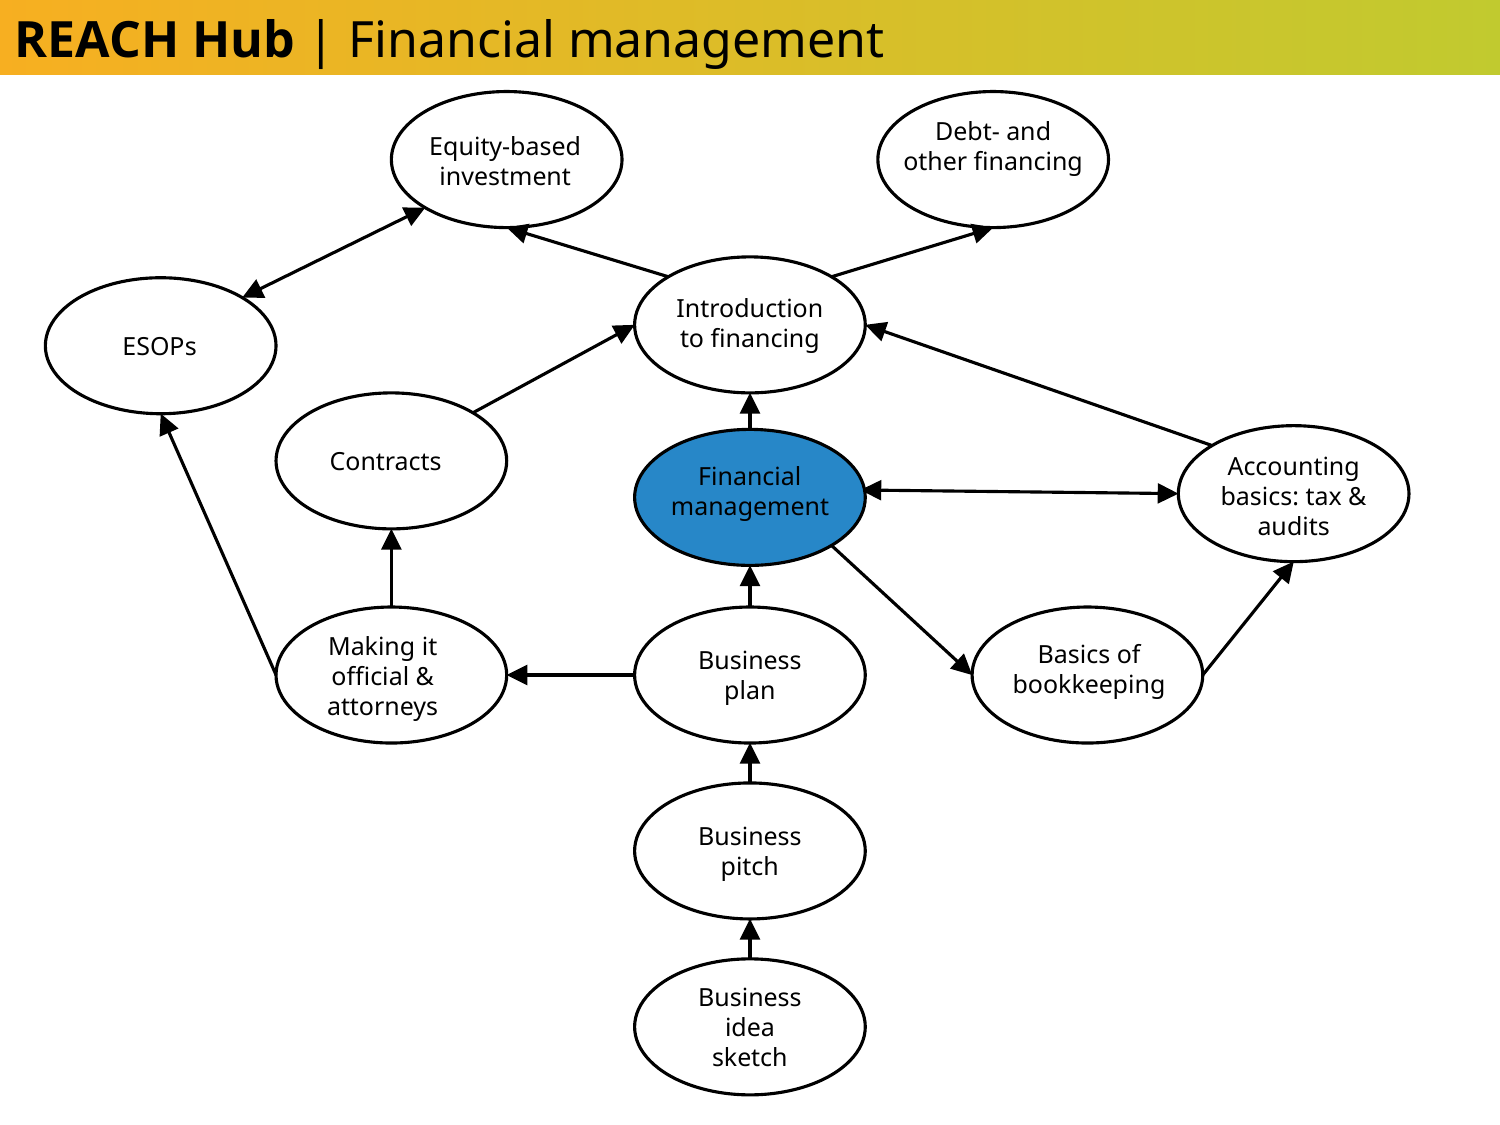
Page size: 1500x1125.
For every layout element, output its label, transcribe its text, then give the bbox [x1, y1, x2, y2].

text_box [864, 324, 1213, 447]
text_box Basics of bookkeeping [988, 631, 1191, 706]
text_box [970, 638, 1205, 745]
text_box Making it official & attorneys [300, 623, 466, 728]
text_box Equity-based investment [400, 123, 611, 198]
text_box [996, 605, 1179, 631]
text_box [407, 89, 607, 123]
text_box [861, 475, 867, 490]
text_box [472, 324, 636, 414]
text_box [1213, 424, 1374, 443]
text_box [611, 128, 624, 192]
text_box Financial management [639, 452, 861, 528]
text_box [277, 391, 509, 531]
text_box [1389, 453, 1411, 534]
text_box [274, 631, 300, 719]
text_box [241, 207, 426, 299]
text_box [830, 227, 994, 278]
text_box [1220, 548, 1367, 564]
text_box Debt- and other financing [888, 108, 1099, 184]
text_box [860, 490, 1179, 495]
text_box Accounting basics: tax & audits [1198, 443, 1389, 548]
text_box [43, 276, 278, 416]
text_box Business plan [675, 637, 825, 712]
text_box [633, 475, 639, 520]
text_box [644, 528, 855, 567]
text_box [633, 605, 867, 745]
text_box [313, 605, 509, 745]
text_box [876, 129, 1111, 230]
text_box Contracts [291, 438, 481, 483]
text_box [409, 198, 605, 230]
text_box ESOPs [65, 323, 255, 368]
text_box [861, 495, 867, 520]
text_box [661, 427, 839, 452]
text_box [1202, 561, 1295, 676]
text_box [506, 227, 669, 278]
text_box [389, 131, 400, 188]
text_box [633, 957, 867, 1097]
text_box [633, 255, 867, 395]
text_box Business pitch [675, 813, 825, 888]
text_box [160, 413, 277, 676]
text_box [633, 781, 867, 921]
text_box [914, 89, 1072, 108]
text_box Business idea sketch [675, 973, 825, 1079]
text_box [1176, 453, 1198, 534]
text_box Introduction to financing [655, 285, 845, 360]
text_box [831, 544, 973, 676]
text_box REACH Hub | Financial management [0, 0, 1500, 75]
